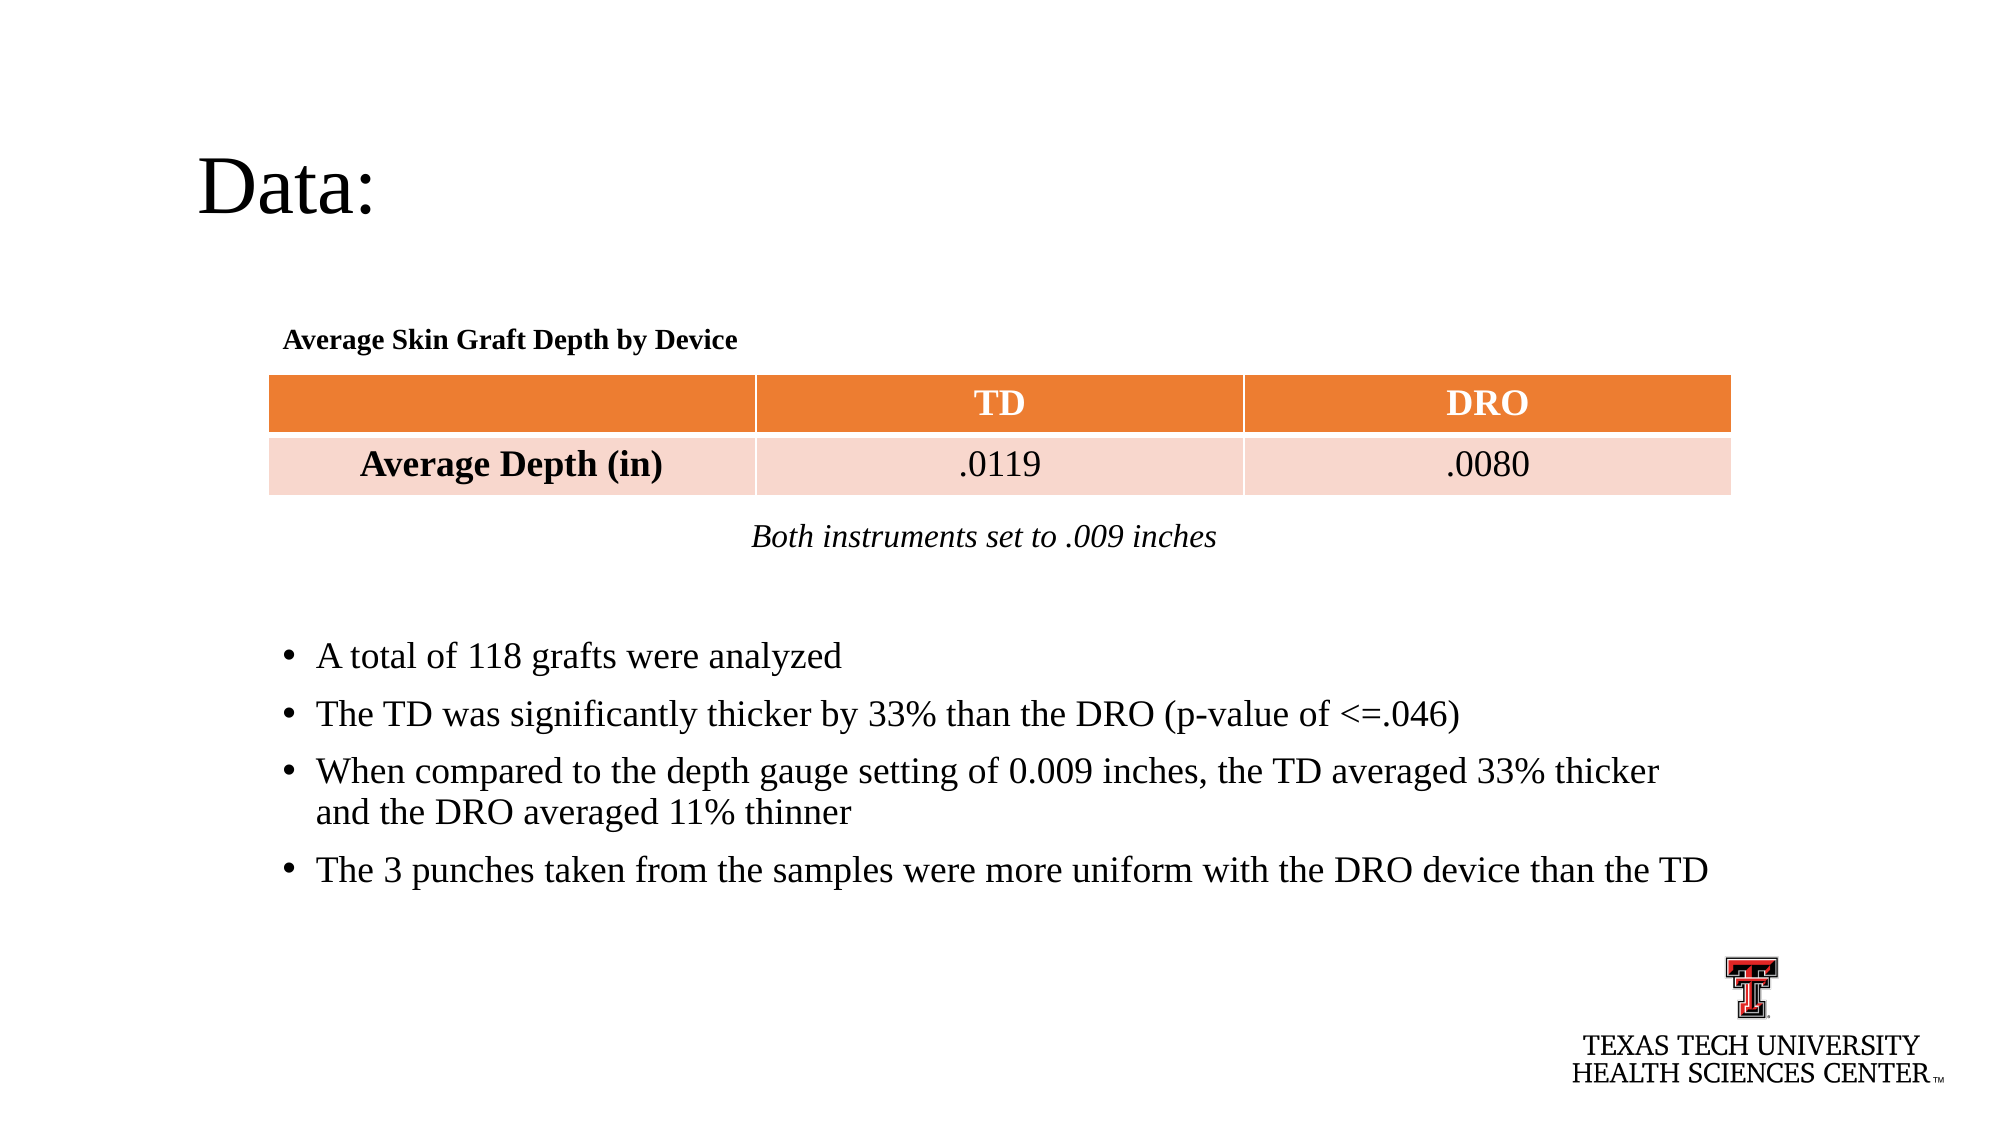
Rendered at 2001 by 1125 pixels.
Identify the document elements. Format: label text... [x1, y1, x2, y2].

picture [1516, 874, 2000, 1125]
title Data: [183, 90, 1851, 284]
table_cell .0119 [757, 438, 1243, 495]
table_cell Average Depth (in) [269, 438, 755, 495]
table_header TD [757, 375, 1243, 432]
list A total of 118 grafts were analyzed The TD was significantly thicker by 33% than the DRO (p-value of <=.046) When compared to the depth gauge setting of 0.009 inches, the TD averaged 33% thicker and the DRO averaged 11% thinner The 3 punches taken from the samples were more uniform with the DRO device than the TD [267, 629, 1733, 920]
text_box Average Skin Graft Depth by Device [267, 312, 823, 363]
table_cell .0080 [1245, 438, 1731, 495]
table_header [269, 375, 755, 432]
text_box Both instruments set to .009 inches [736, 506, 1264, 562]
table_header DRO [1245, 375, 1731, 432]
